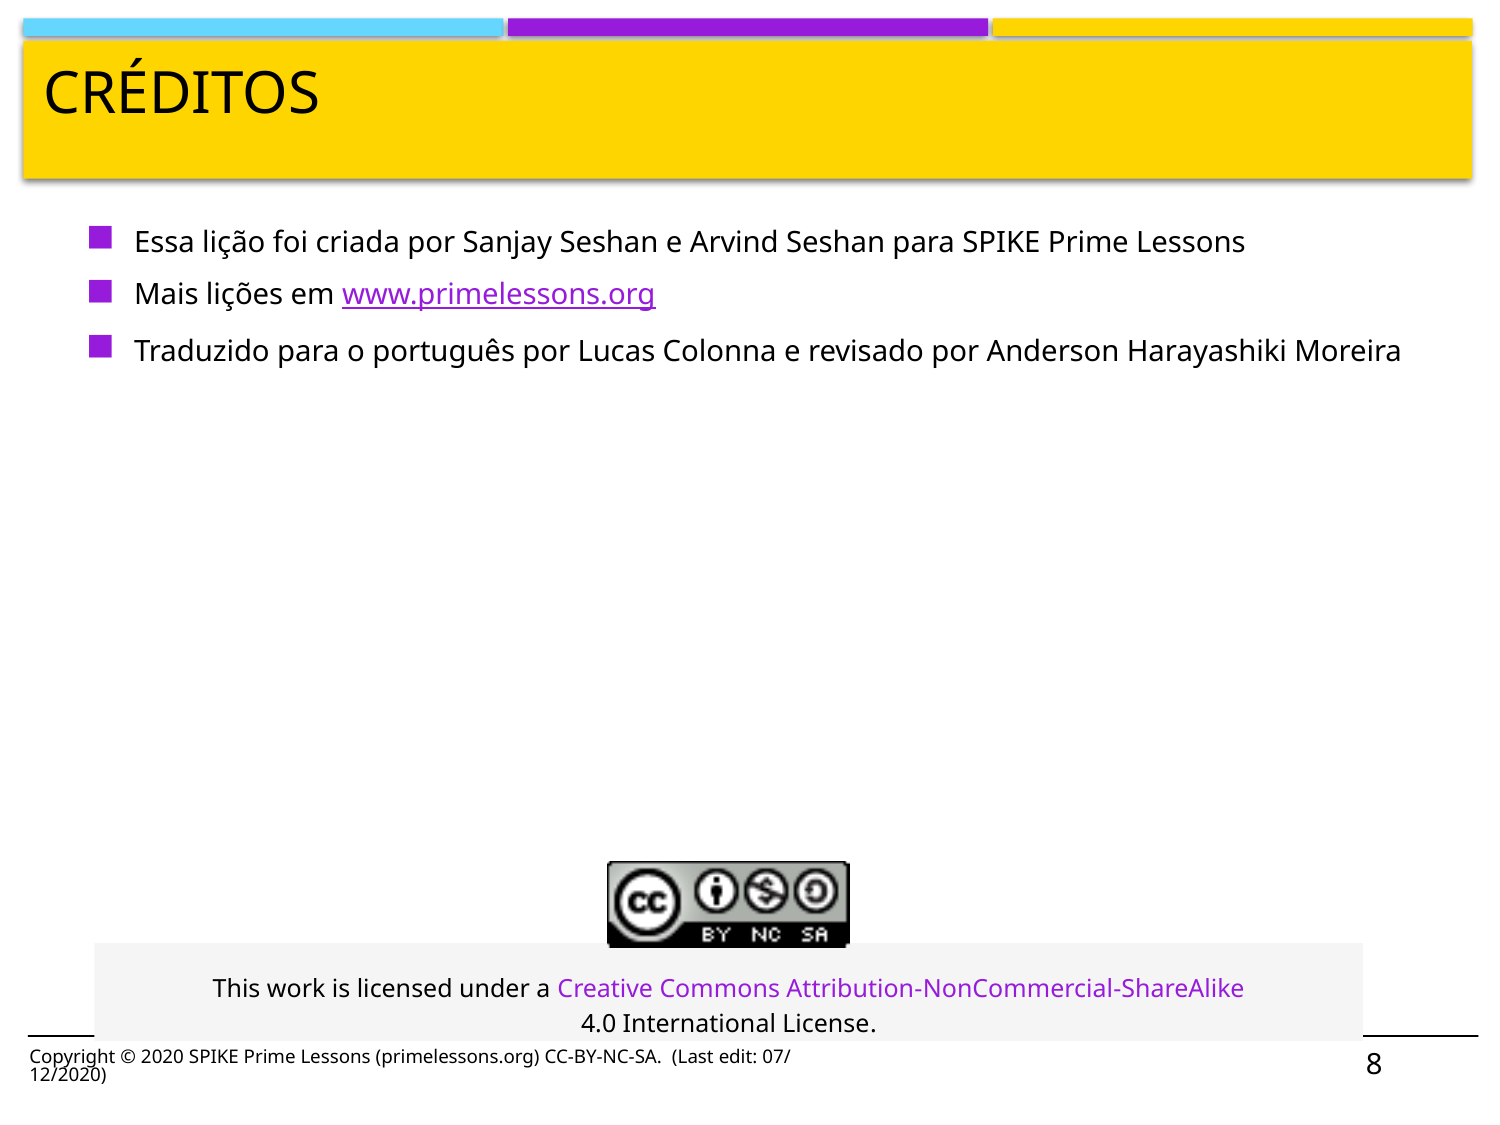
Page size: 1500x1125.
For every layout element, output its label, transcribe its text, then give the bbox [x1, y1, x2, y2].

list Essa lição foi criada por Sanjay Seshan e Arvind Seshan para SPIKE Prime Lessons Mais lições em www.primelessons.org Traduzido para o português por Lucas Colonna e revisado por Anderson Harayashiki Moreira [75, 216, 1428, 405]
picture [606, 861, 851, 948]
slide_number 8 [1351, 1037, 1478, 1098]
text_box This work is licensed under a Creative Commons Attribution-NonCommercial-ShareAlike 4.0 International License. [94, 943, 1363, 1041]
title CRéditos [28, 48, 1464, 172]
footer Copyright © 2020 SPIKE Prime Lessons (primelessons.org) CC-BY-NC-SA. (Last edit: 07/12/2020) [14, 1036, 814, 1097]
